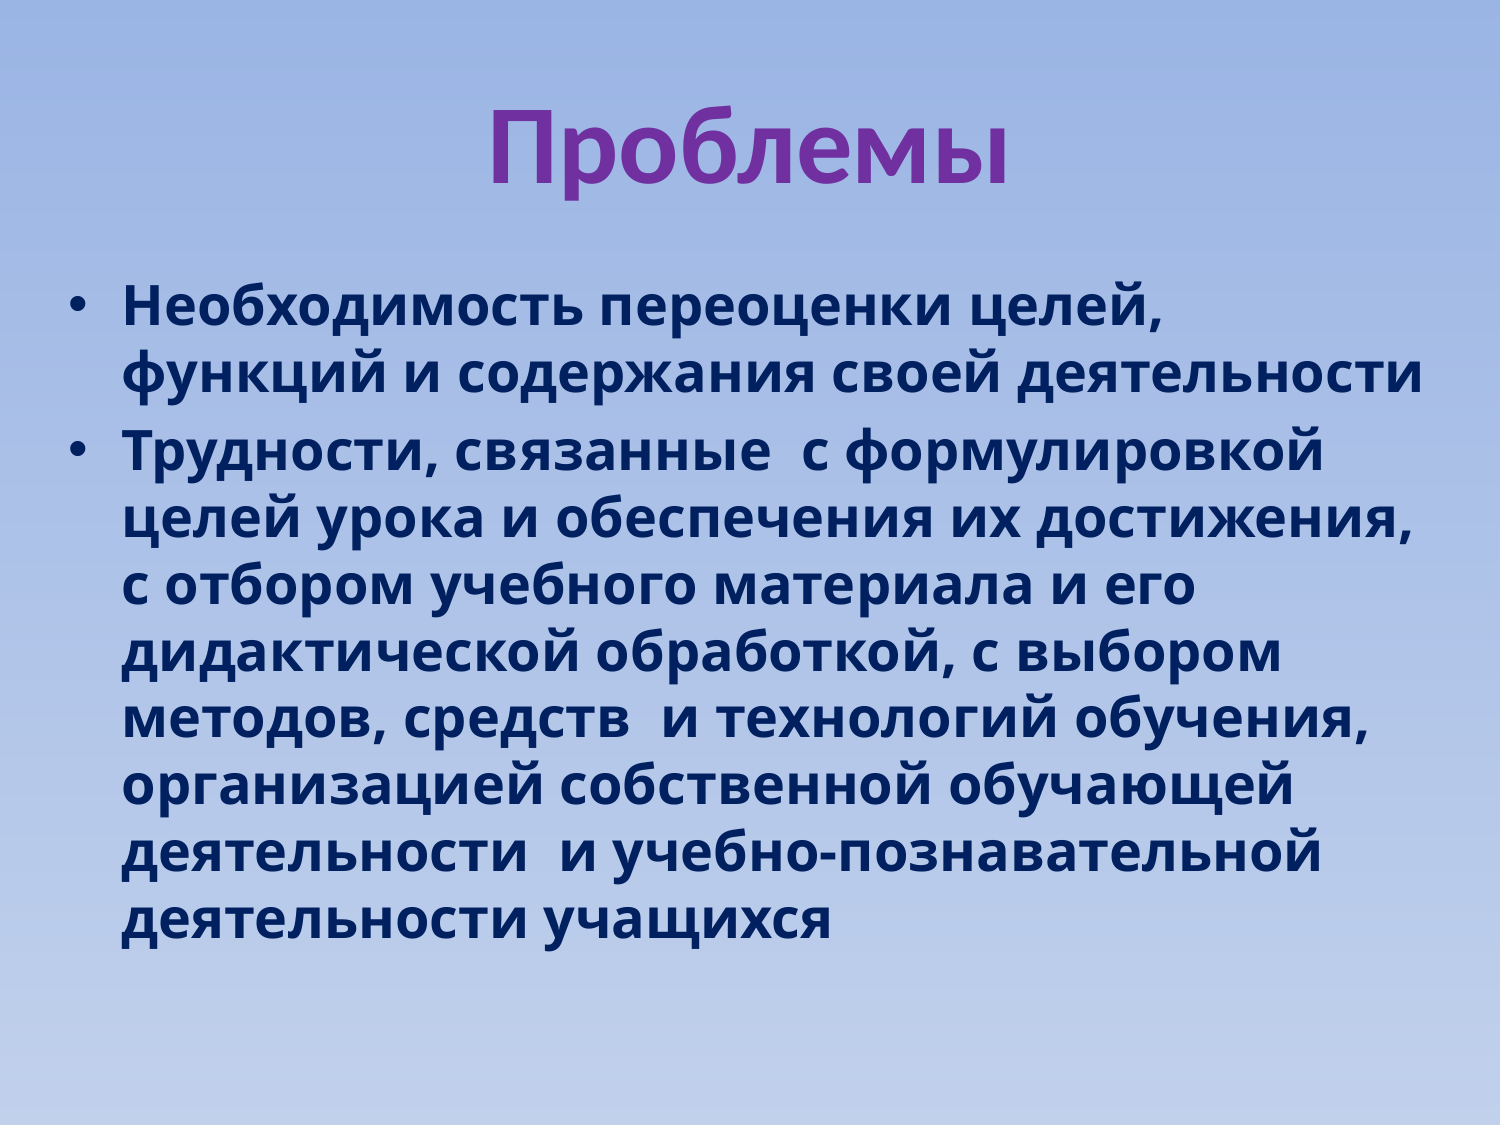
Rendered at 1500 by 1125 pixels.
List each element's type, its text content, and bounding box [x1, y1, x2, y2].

list Необходимость переоценки целей, функций и содержания своей деятельности Трудности, связанные с формулировкой целей урока и обеспечения их достижения, с отбором учебного материала и его дидактической обработкой, с выбором методов, средств и технологий обучения, организацией собственной обучающей деятельности и учебно-познавательной деятельности учащихся [53, 262, 1459, 1005]
title Проблемы [75, 45, 1425, 233]
